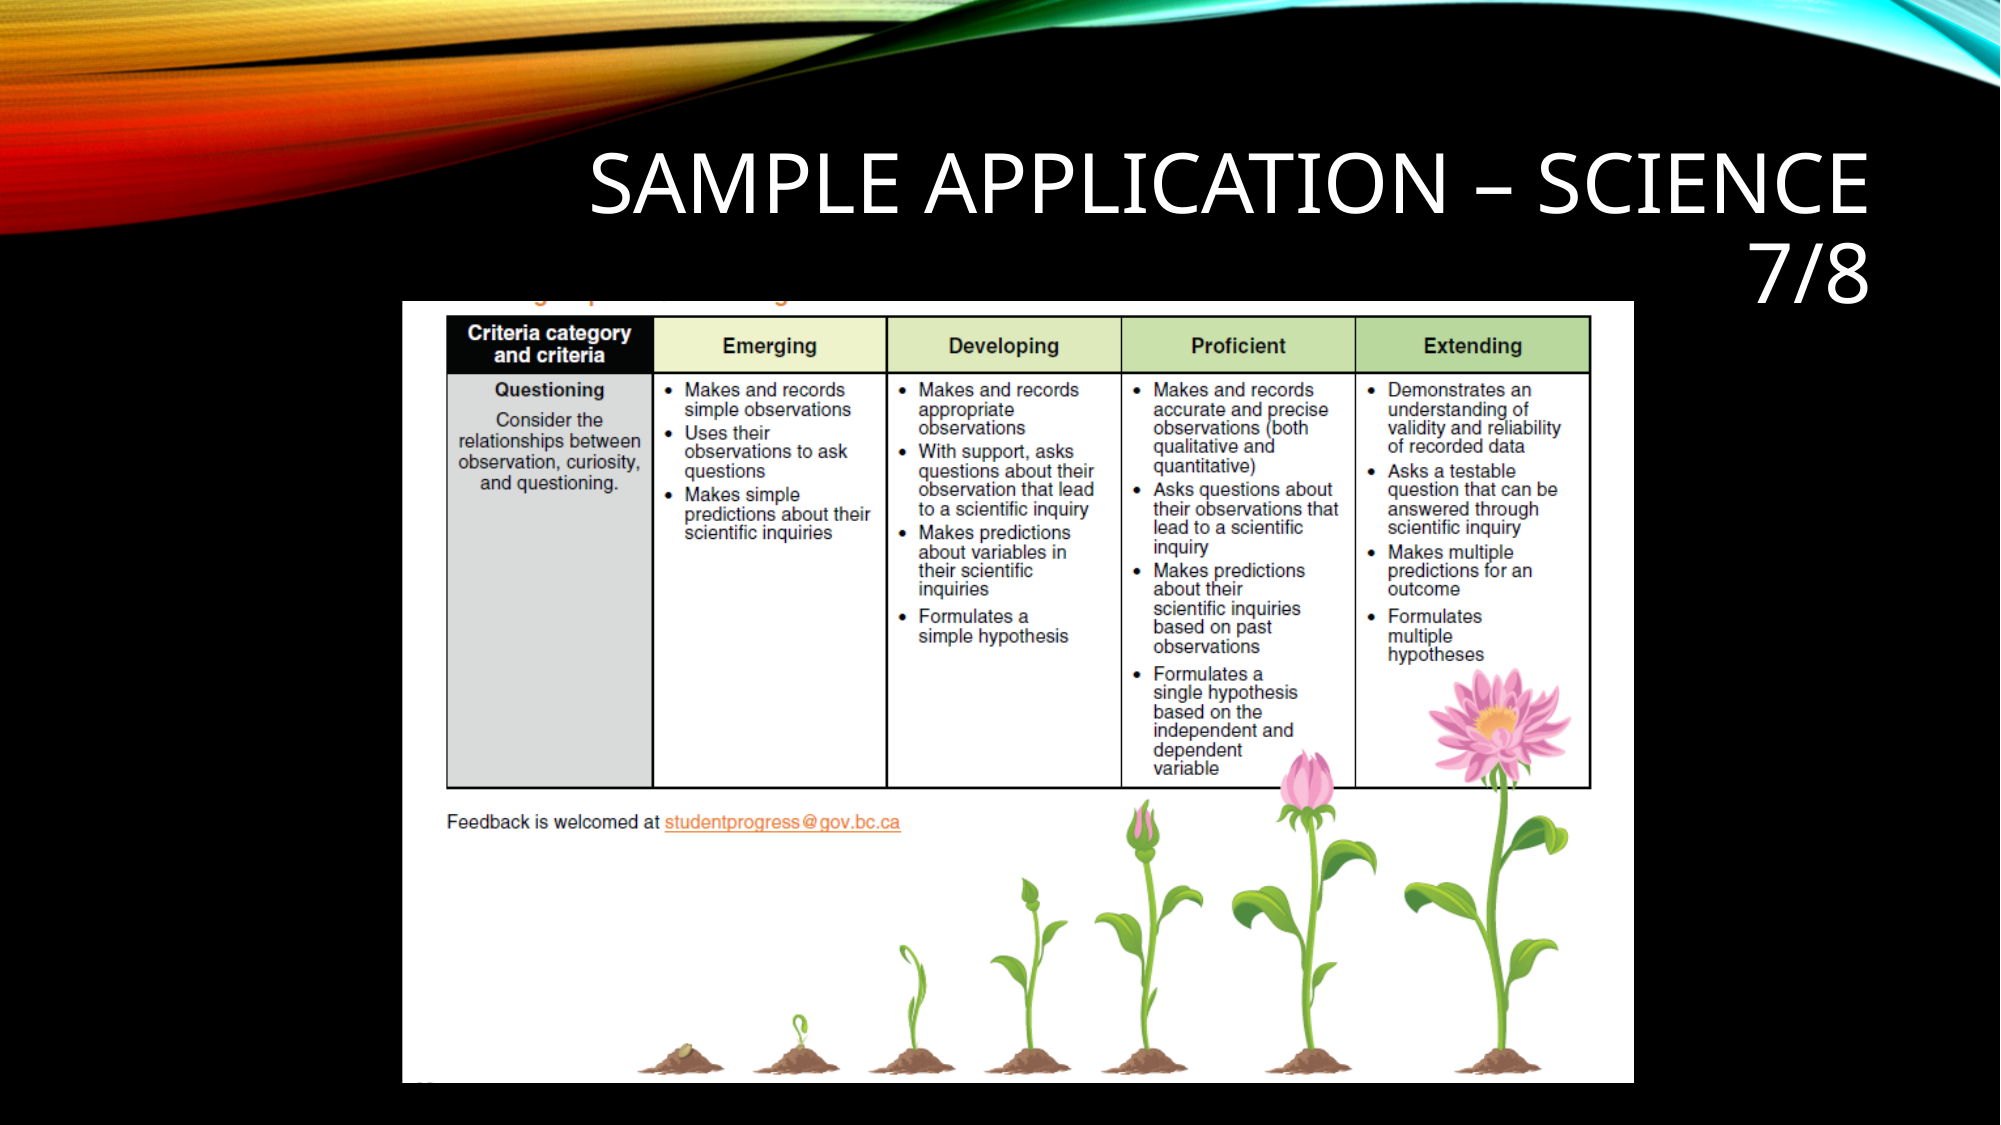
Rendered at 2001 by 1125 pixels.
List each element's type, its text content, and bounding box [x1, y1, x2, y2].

picture [0, 0, 2000, 237]
title Sample Application – Science 7/8 [474, 125, 1888, 338]
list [401, 301, 1634, 1083]
